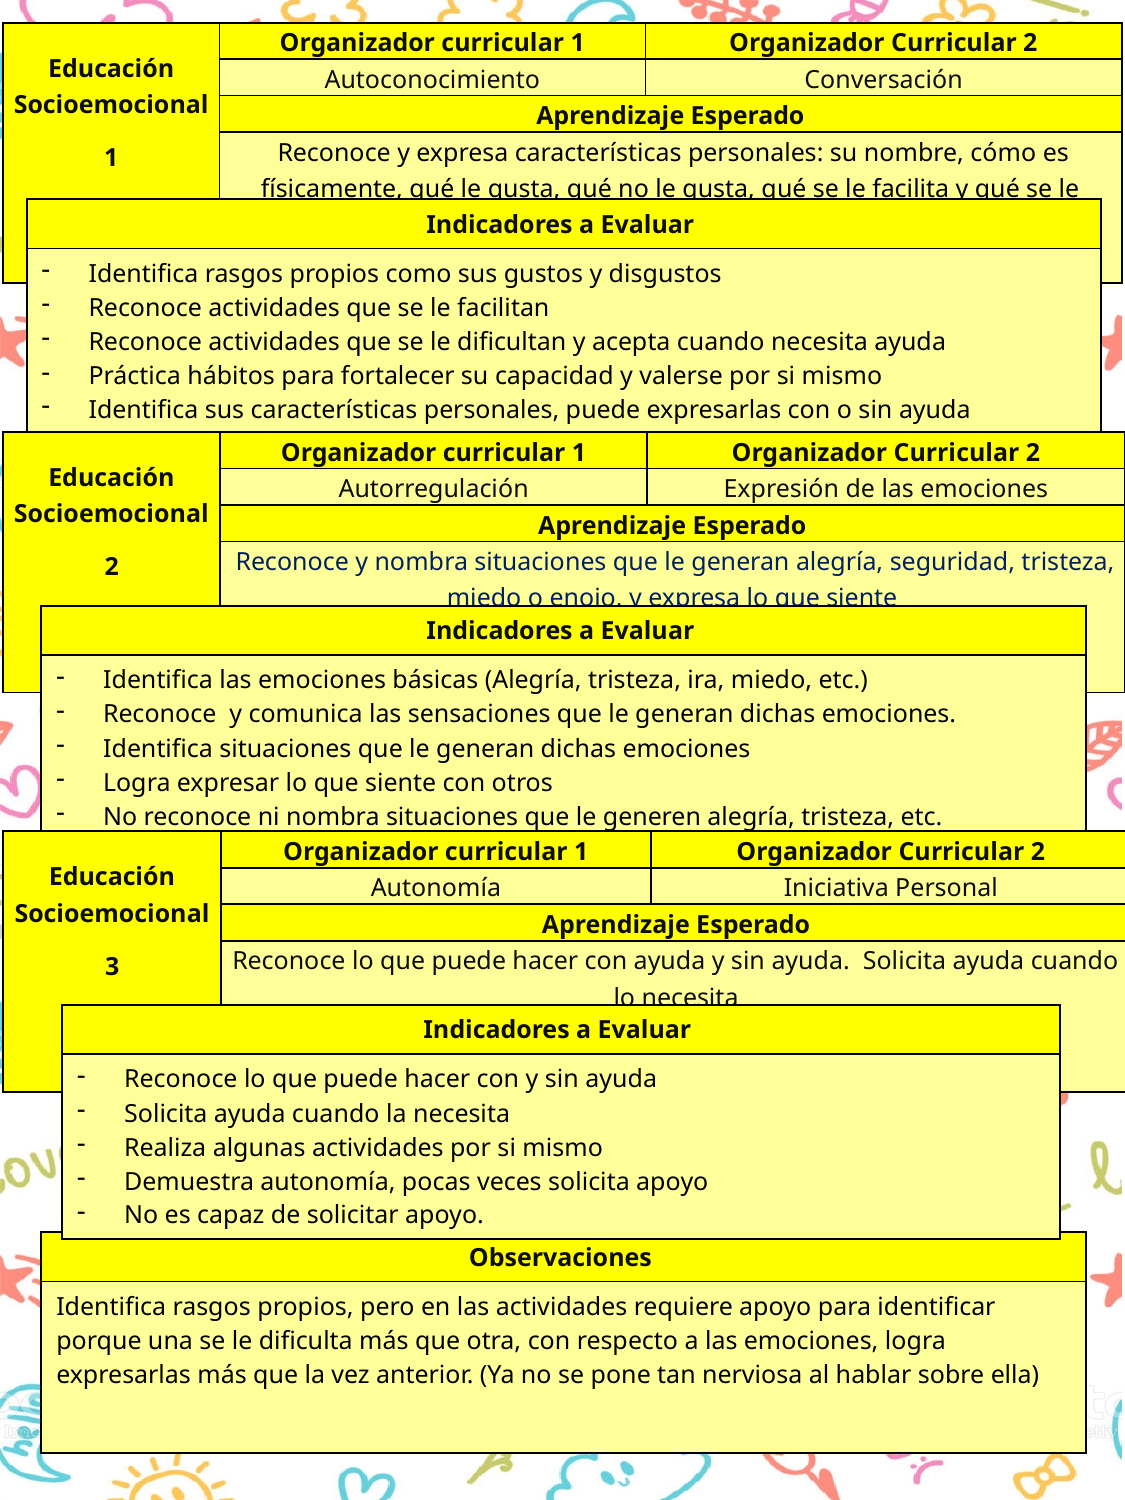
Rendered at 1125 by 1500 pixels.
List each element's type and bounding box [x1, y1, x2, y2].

text_box [0, 0, 1122, 1500]
